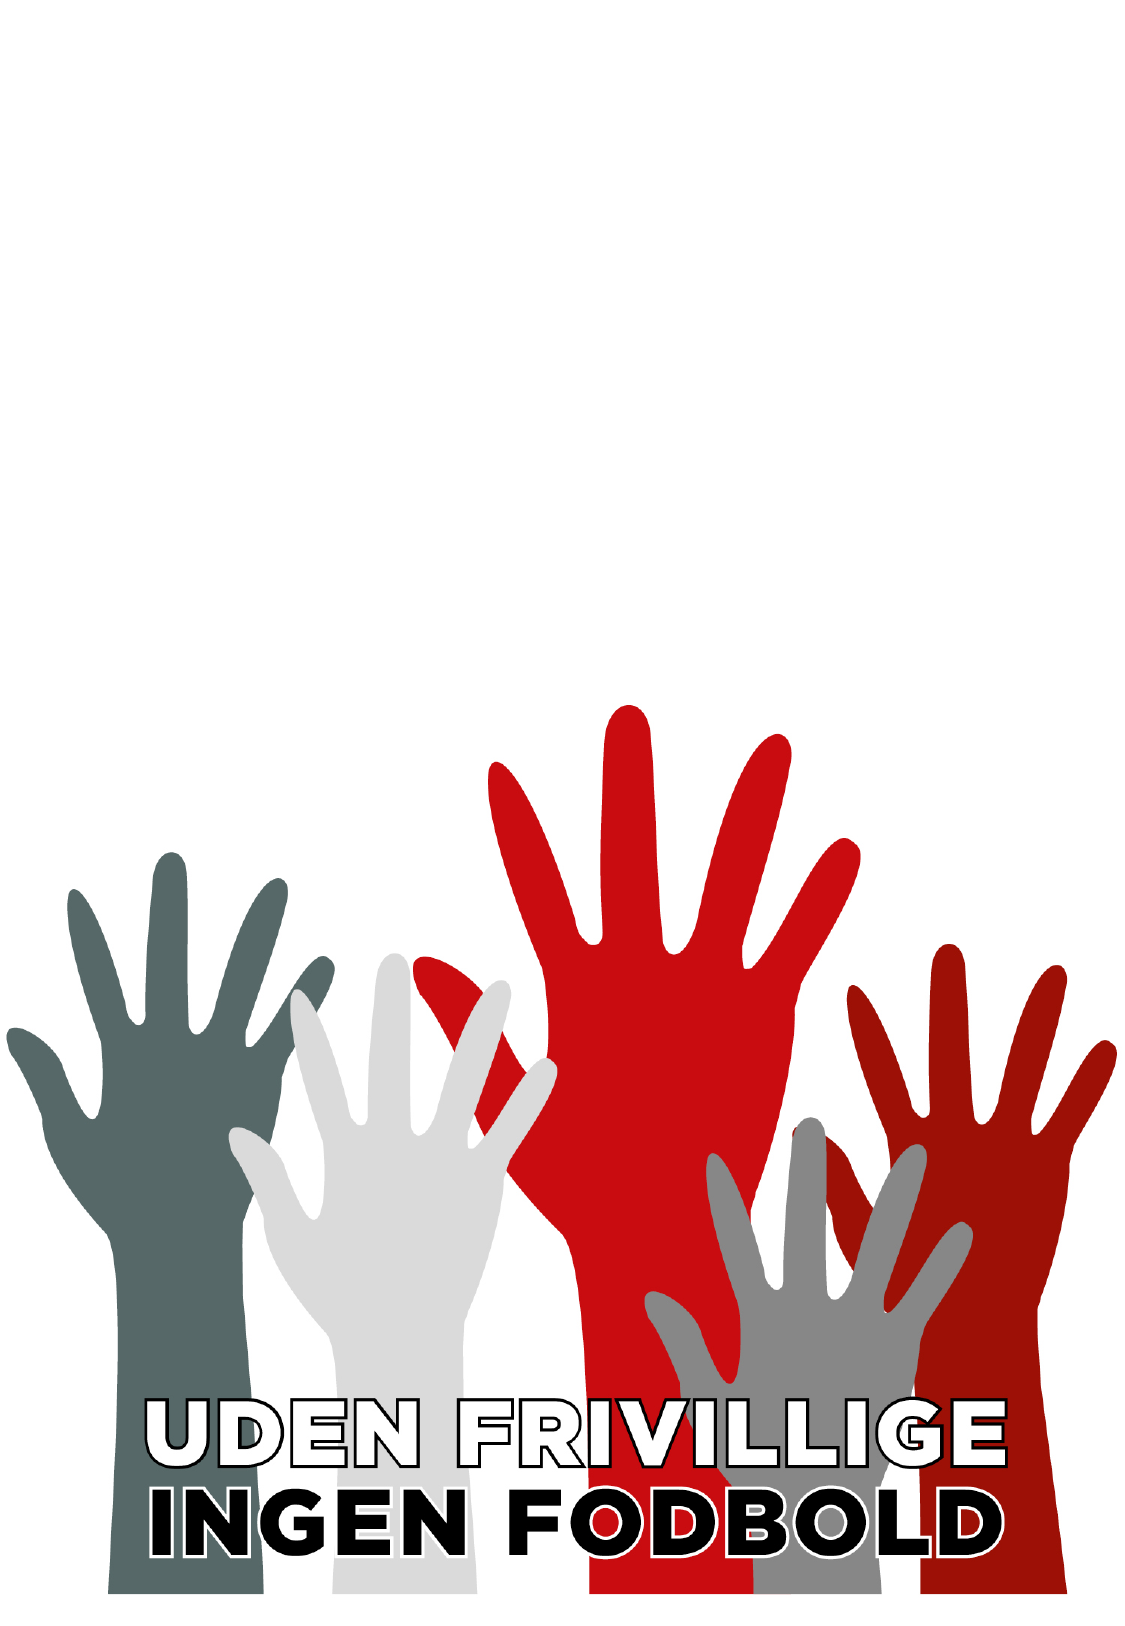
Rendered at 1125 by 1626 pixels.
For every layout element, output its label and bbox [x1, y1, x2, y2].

picture [0, 607, 1125, 1626]
